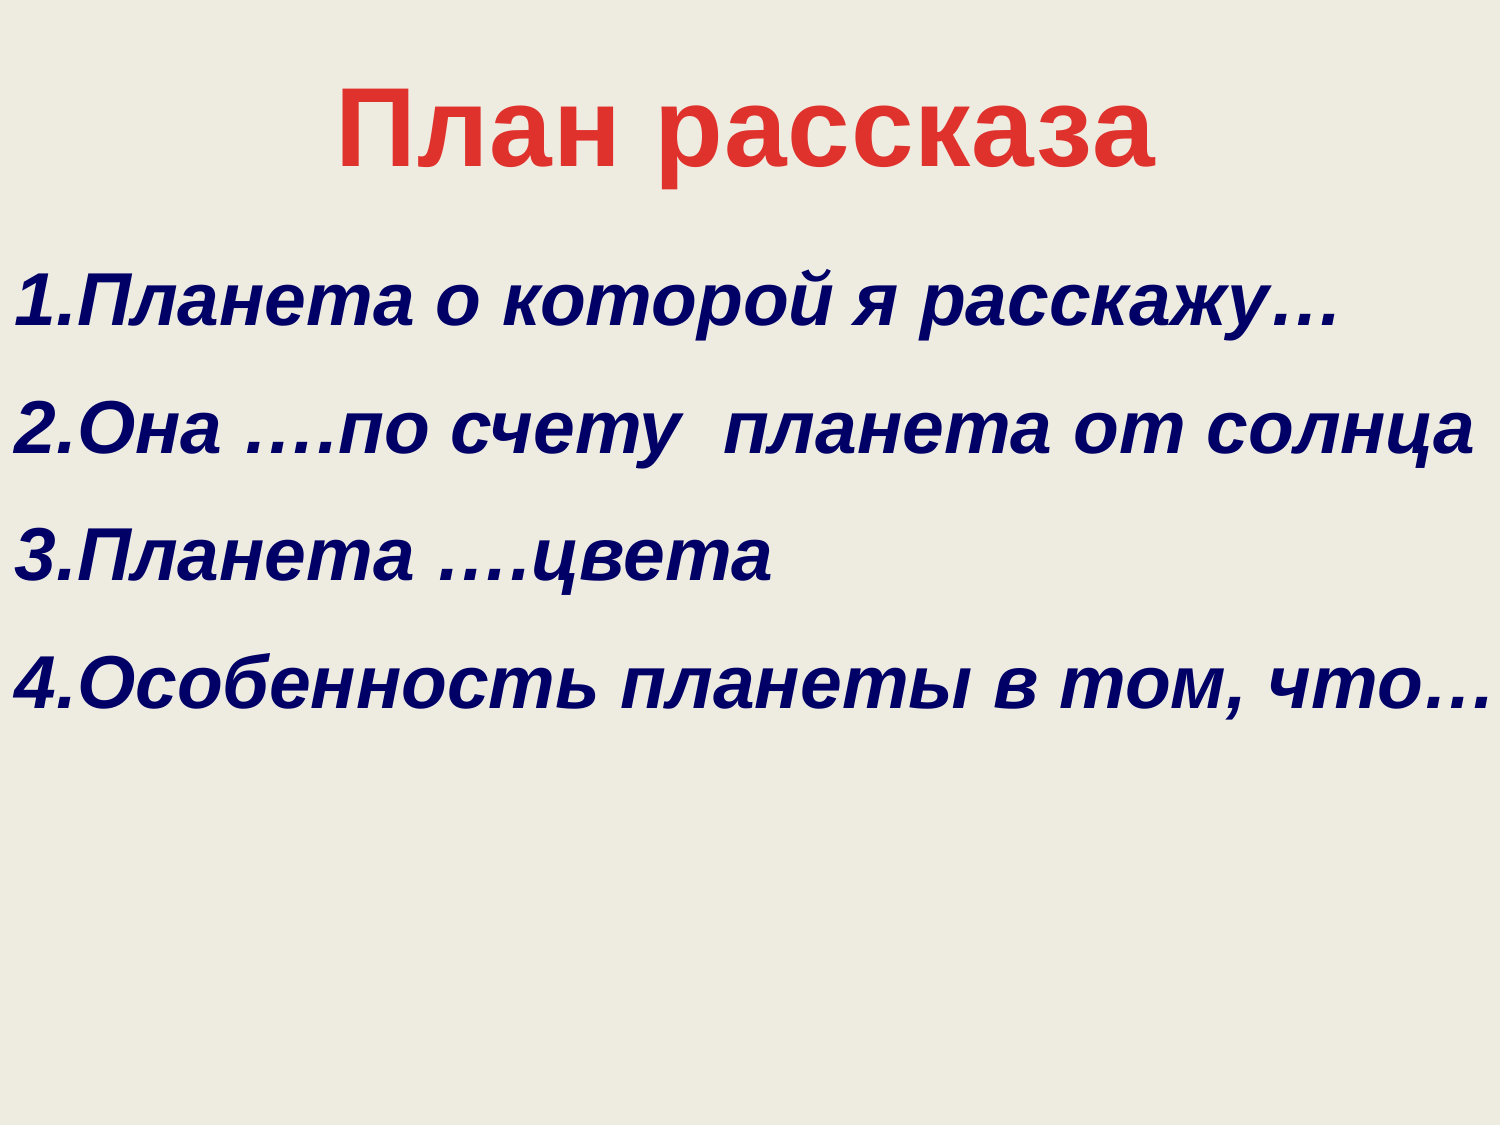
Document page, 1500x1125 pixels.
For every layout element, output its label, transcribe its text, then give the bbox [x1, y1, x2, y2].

text_box План рассказа [320, 46, 1171, 197]
text_box 1.Планета о которой я расскажу… 2.Она ….по счету планета от солнца 3.Планета ….цвета 4.Особенность планеты в том, что… [0, 243, 1500, 731]
